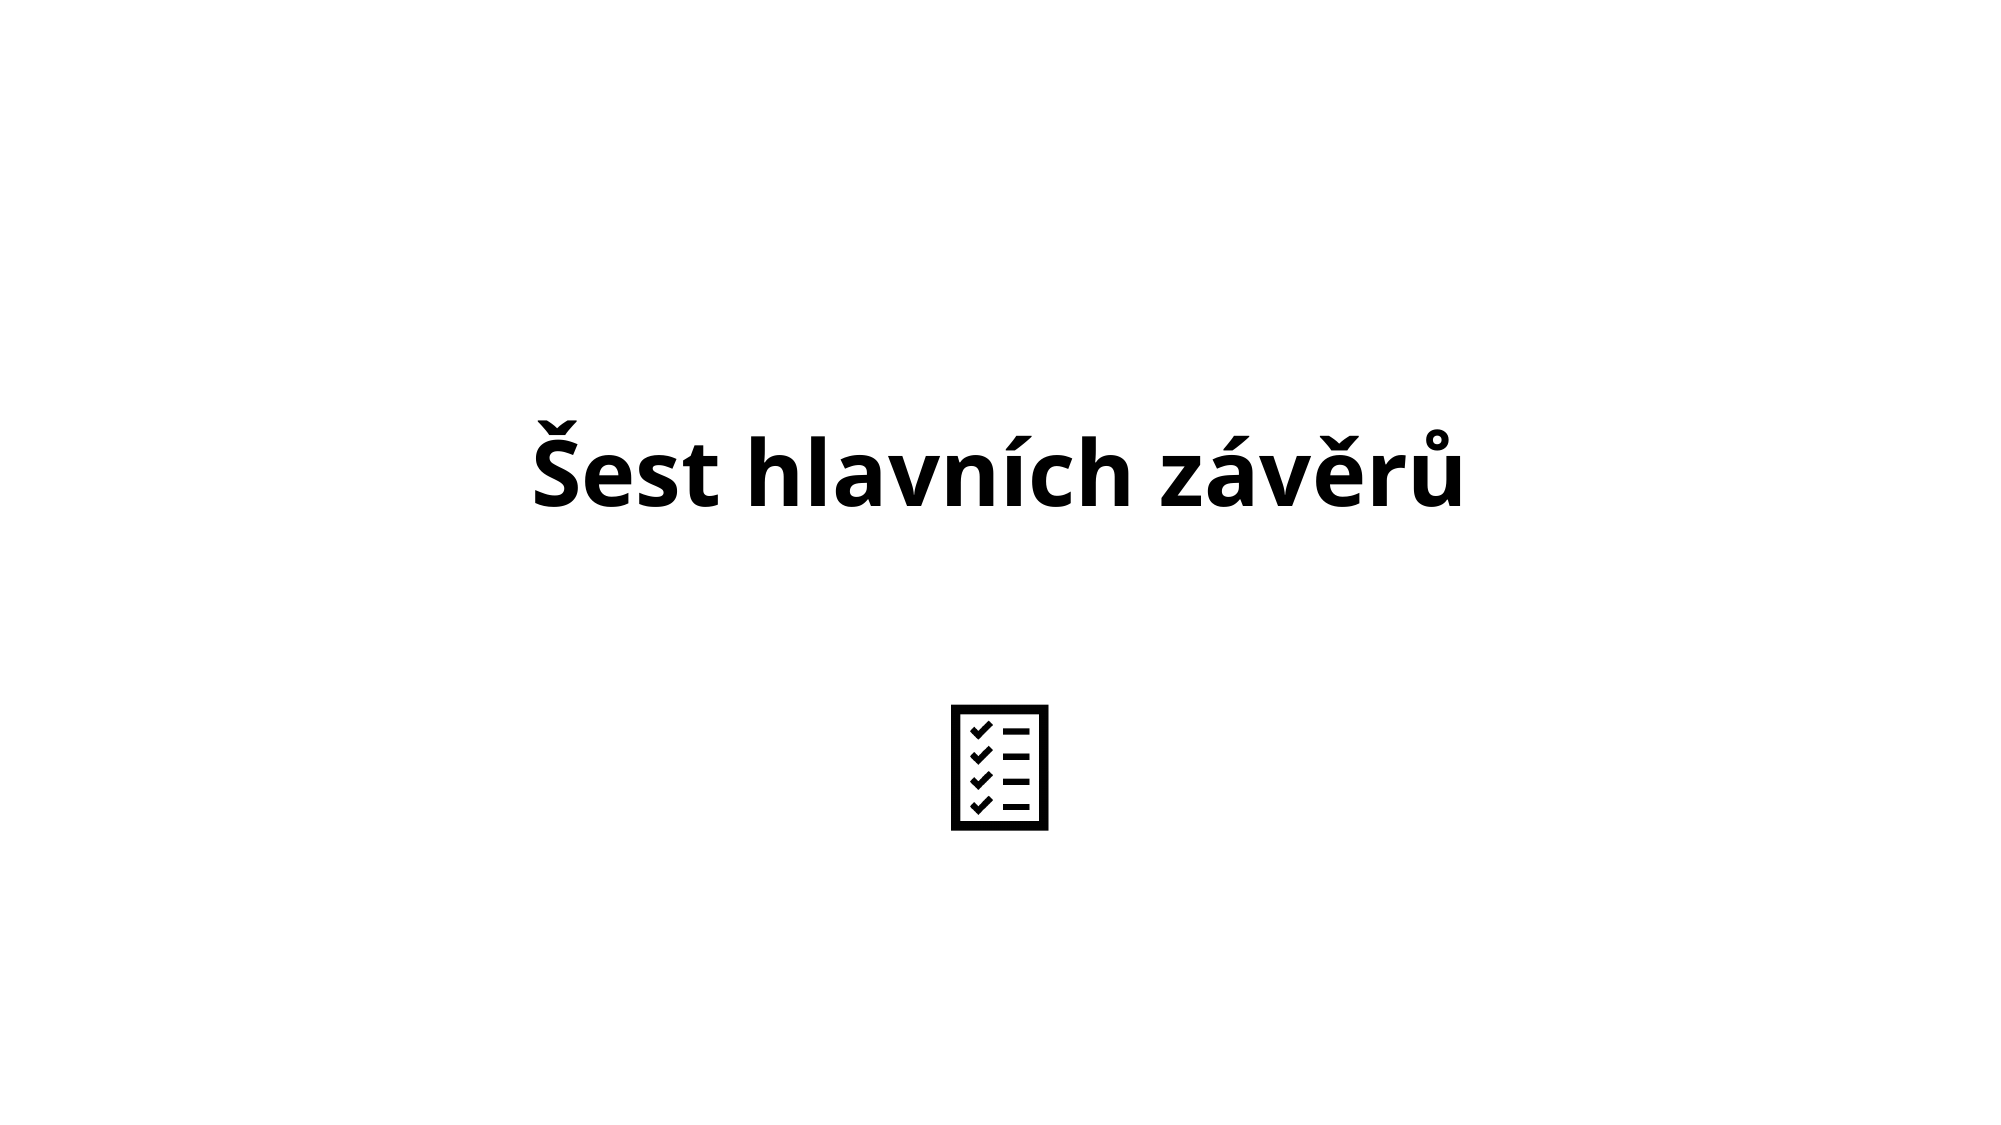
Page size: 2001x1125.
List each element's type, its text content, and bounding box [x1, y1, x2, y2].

picture [924, 692, 1076, 843]
title Šest hlavních závěrů [150, 349, 1850, 591]
